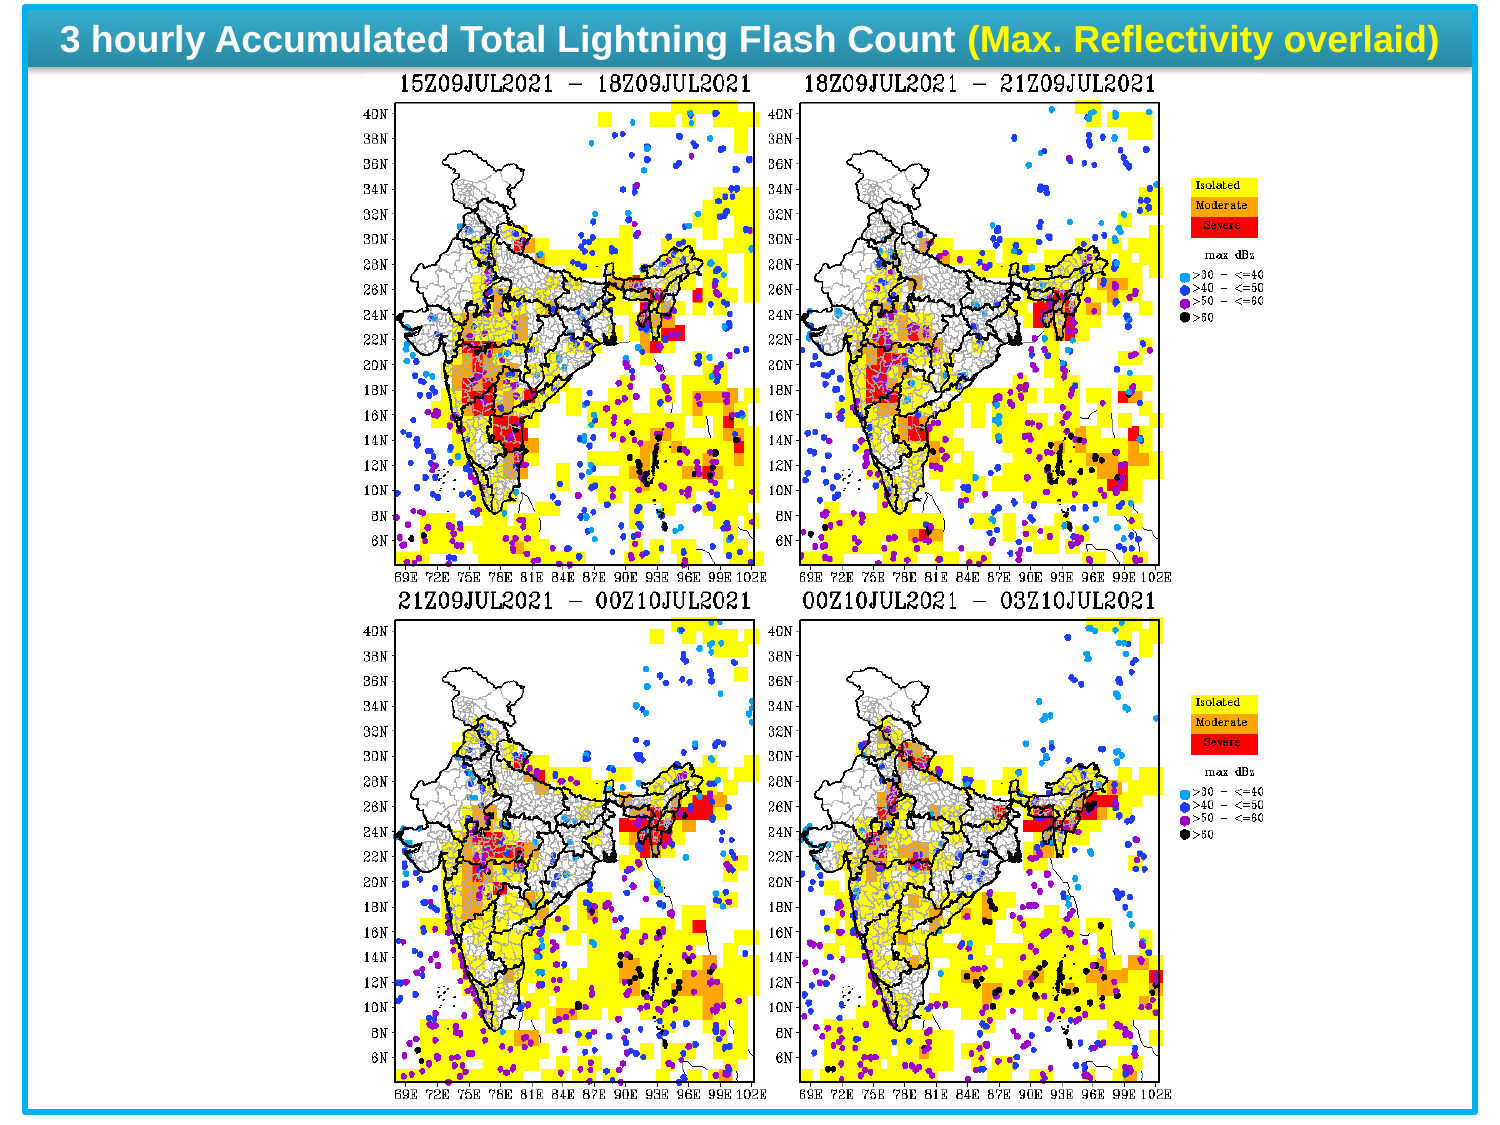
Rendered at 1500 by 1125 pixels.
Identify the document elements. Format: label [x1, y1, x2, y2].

picture [363, 74, 1263, 1100]
text_box [23, 5, 1477, 1114]
